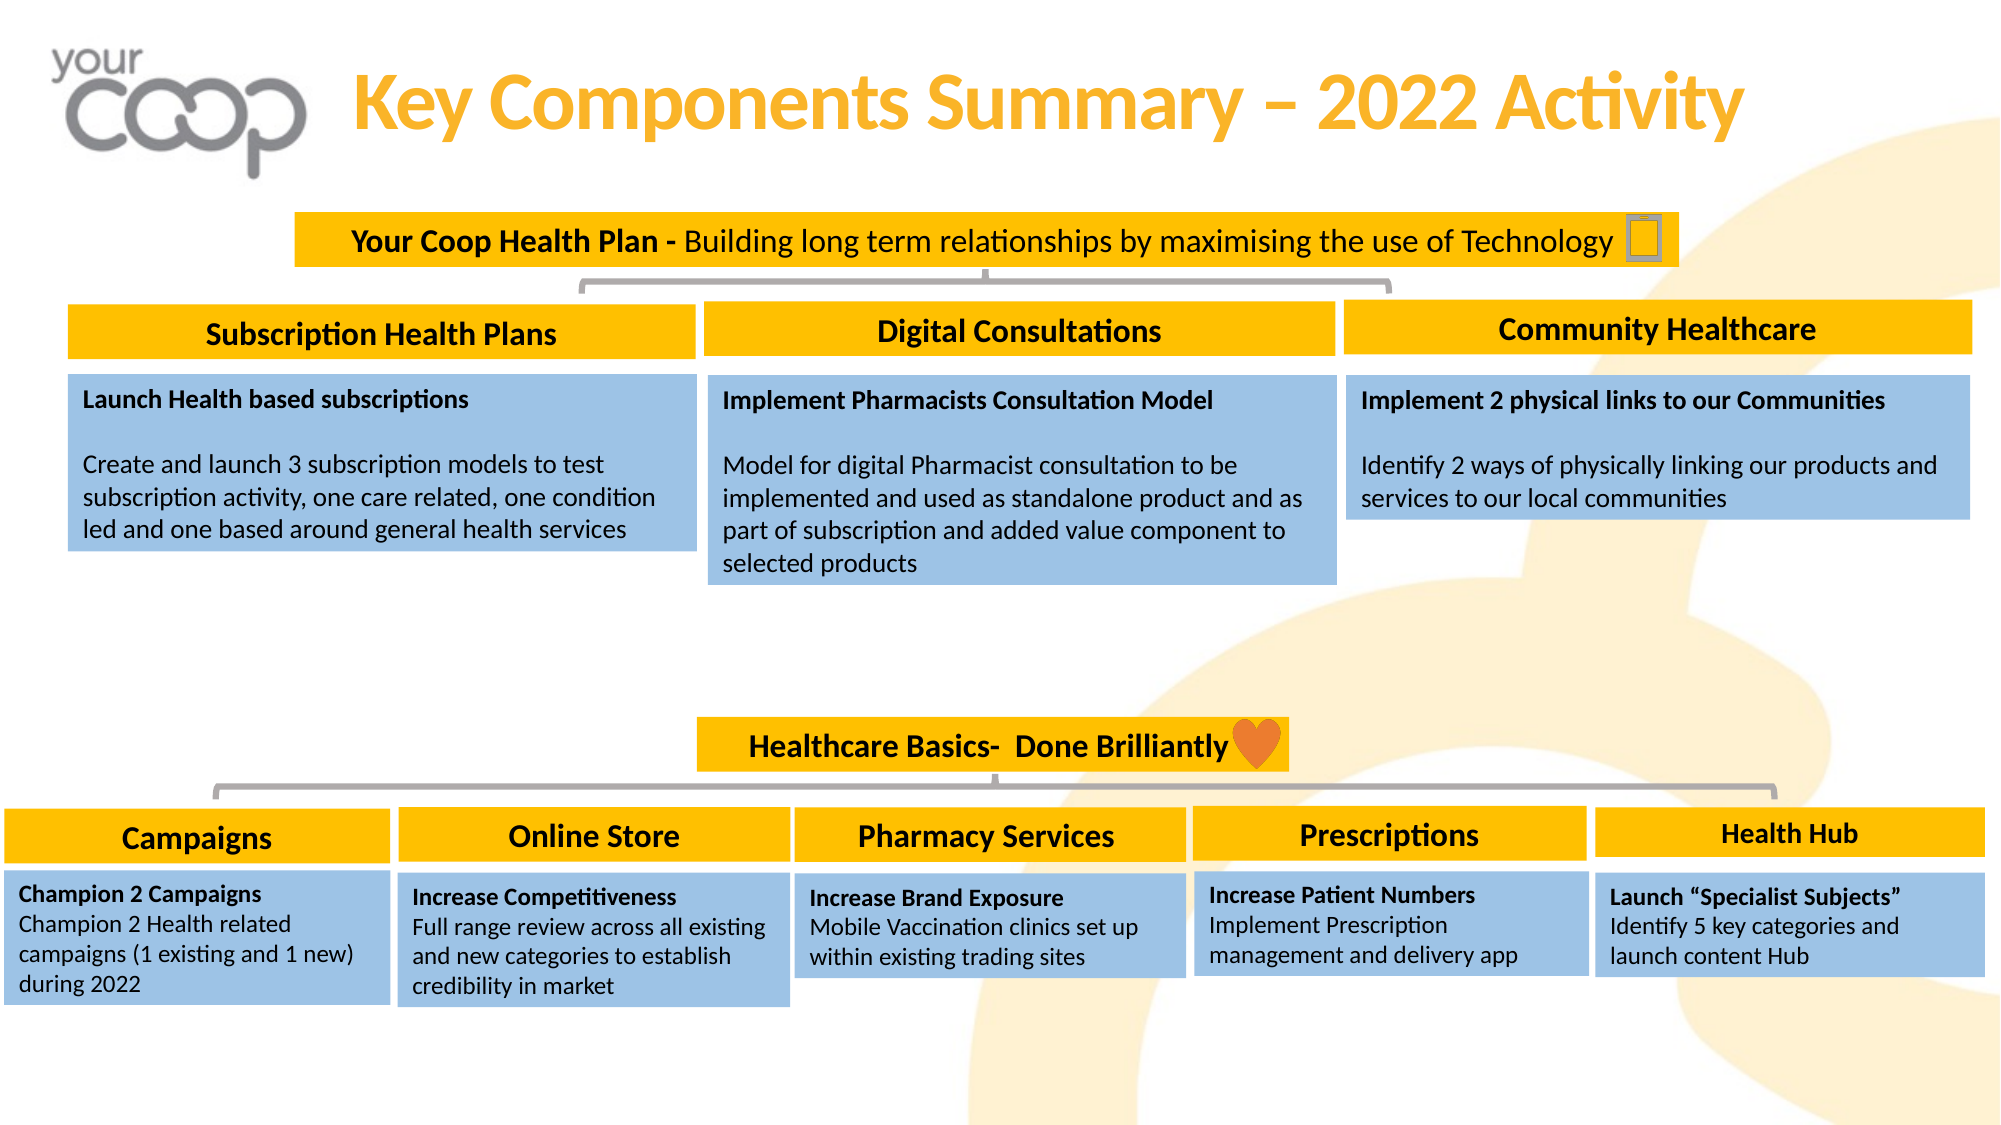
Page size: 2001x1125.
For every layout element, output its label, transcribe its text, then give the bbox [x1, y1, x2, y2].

picture [0, 0, 2001, 1125]
text_box Your Coop Health Plan - Building long term relationships by maximising the use of Technology [294, 212, 1680, 267]
text_box [1607, 211, 1680, 264]
title Key Components Summary – 2022 Activity [351, 0, 1913, 190]
text_box Healthcare Basics- Done Brilliantly [696, 716, 1223, 772]
text_box Online Store [398, 807, 791, 862]
text_box Launch Health based subscriptions Create and launch 3 subscription models to test subscription activity, one care related, one condition led and one based around general health services [67, 374, 697, 552]
text_box Digital Consultations [704, 301, 1336, 356]
text_box Champion 2 Campaigns Champion 2 Health related campaigns (1 existing and 1 new) during 2022 [4, 870, 391, 1005]
text_box [215, 773, 1776, 800]
text_box Launch “Specialist Subjects” Identify 5 key categories and launch content Hub [1595, 872, 1985, 978]
text_box Pharmacy Services [794, 807, 1187, 862]
text_box Subscription Health Plans [67, 304, 696, 360]
text_box [1223, 707, 1290, 781]
text_box Increase Patient Numbers Implement Prescription management and delivery app [1194, 871, 1590, 976]
text_box Implement 2 physical links to our Communities Identify 2 ways of physically linking our products and services to our local communities [1346, 375, 1971, 520]
text_box Community Healthcare [1343, 299, 1973, 355]
text_box Increase Competitiveness Full range review across all existing and new categories to establish credibility in market [397, 872, 791, 1008]
text_box Prescriptions [1192, 805, 1587, 861]
text_box [581, 269, 1390, 294]
text_box Campaigns [4, 808, 391, 864]
text_box Health Hub [1595, 807, 1985, 857]
text_box Increase Brand Exposure Mobile Vaccination clinics set up within existing trading sites [794, 873, 1187, 979]
text_box Implement Pharmacists Consultation Model Model for digital Pharmacist consultation to be implemented and used as standalone product and as part of subscription and added value component to selected products [707, 375, 1337, 585]
